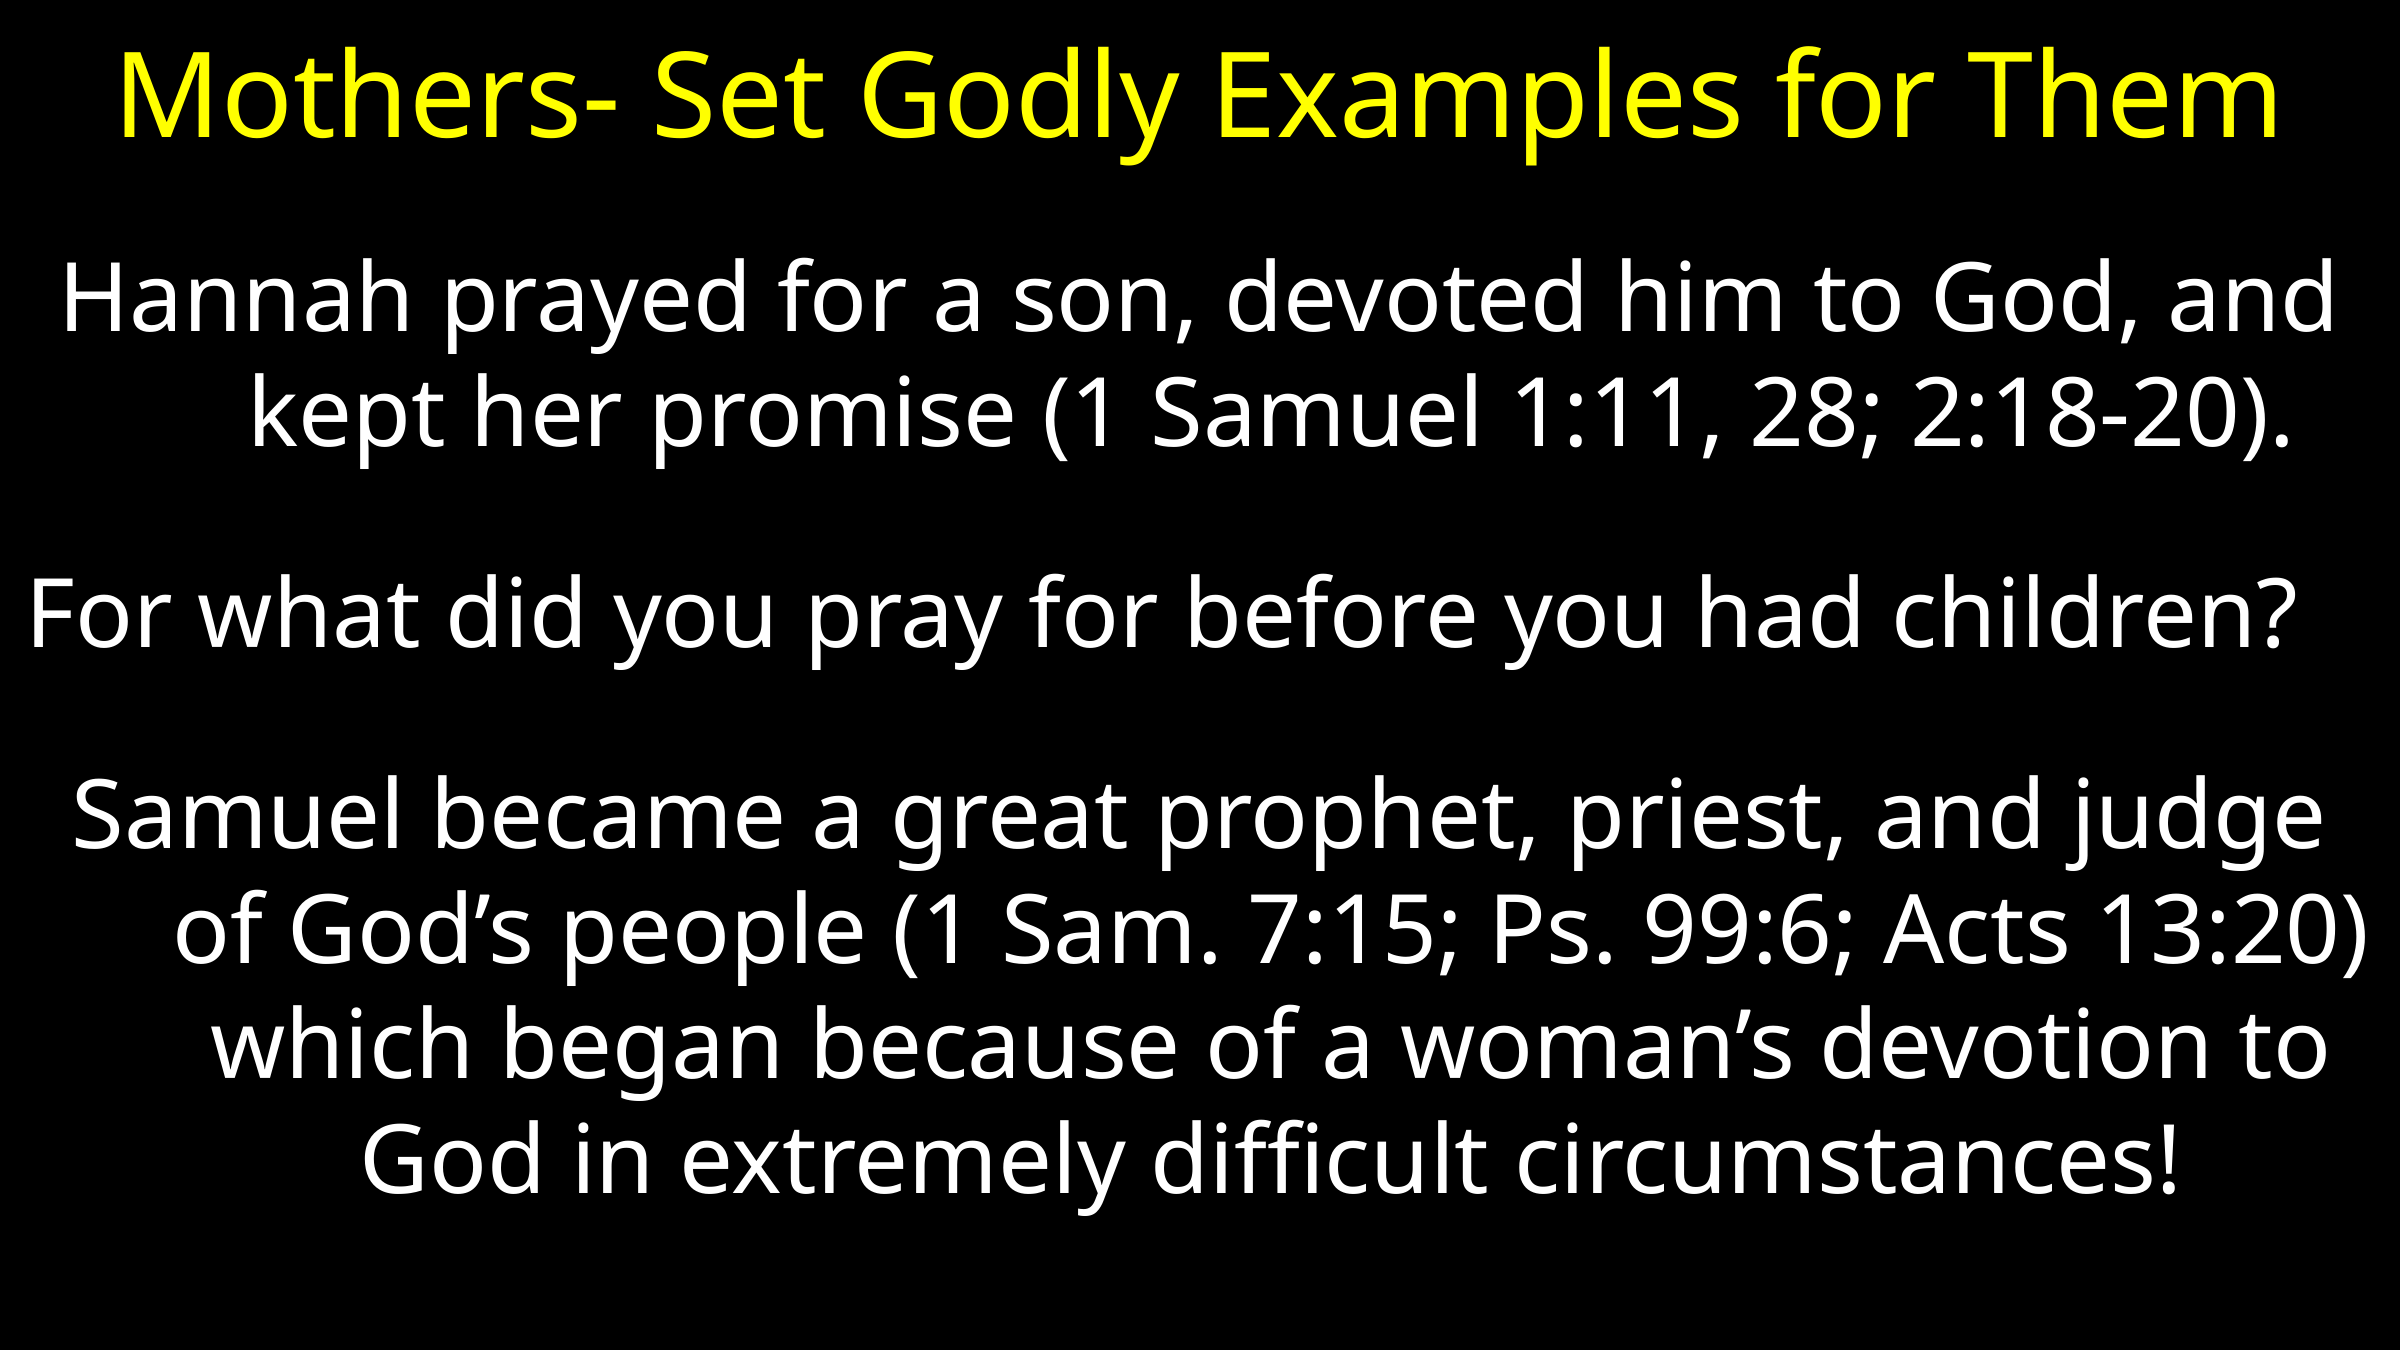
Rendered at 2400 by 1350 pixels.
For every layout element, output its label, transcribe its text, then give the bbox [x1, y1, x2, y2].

subtitle Hannah prayed for a son, devoted him to God, and kept her promise (1 Samuel 1:11, 28; 2:18-20). For what did you pray for before you had children? Samuel became a great prophet, priest, and judge of God’s people (1 Sam. 7:15; Ps. 99:6; Acts 13:20) which began because of a woman’s devotion to God in extremely difficult circumstances! [0, 224, 2400, 1350]
title Mothers- Set Godly Examples for Them [0, 0, 2400, 181]
